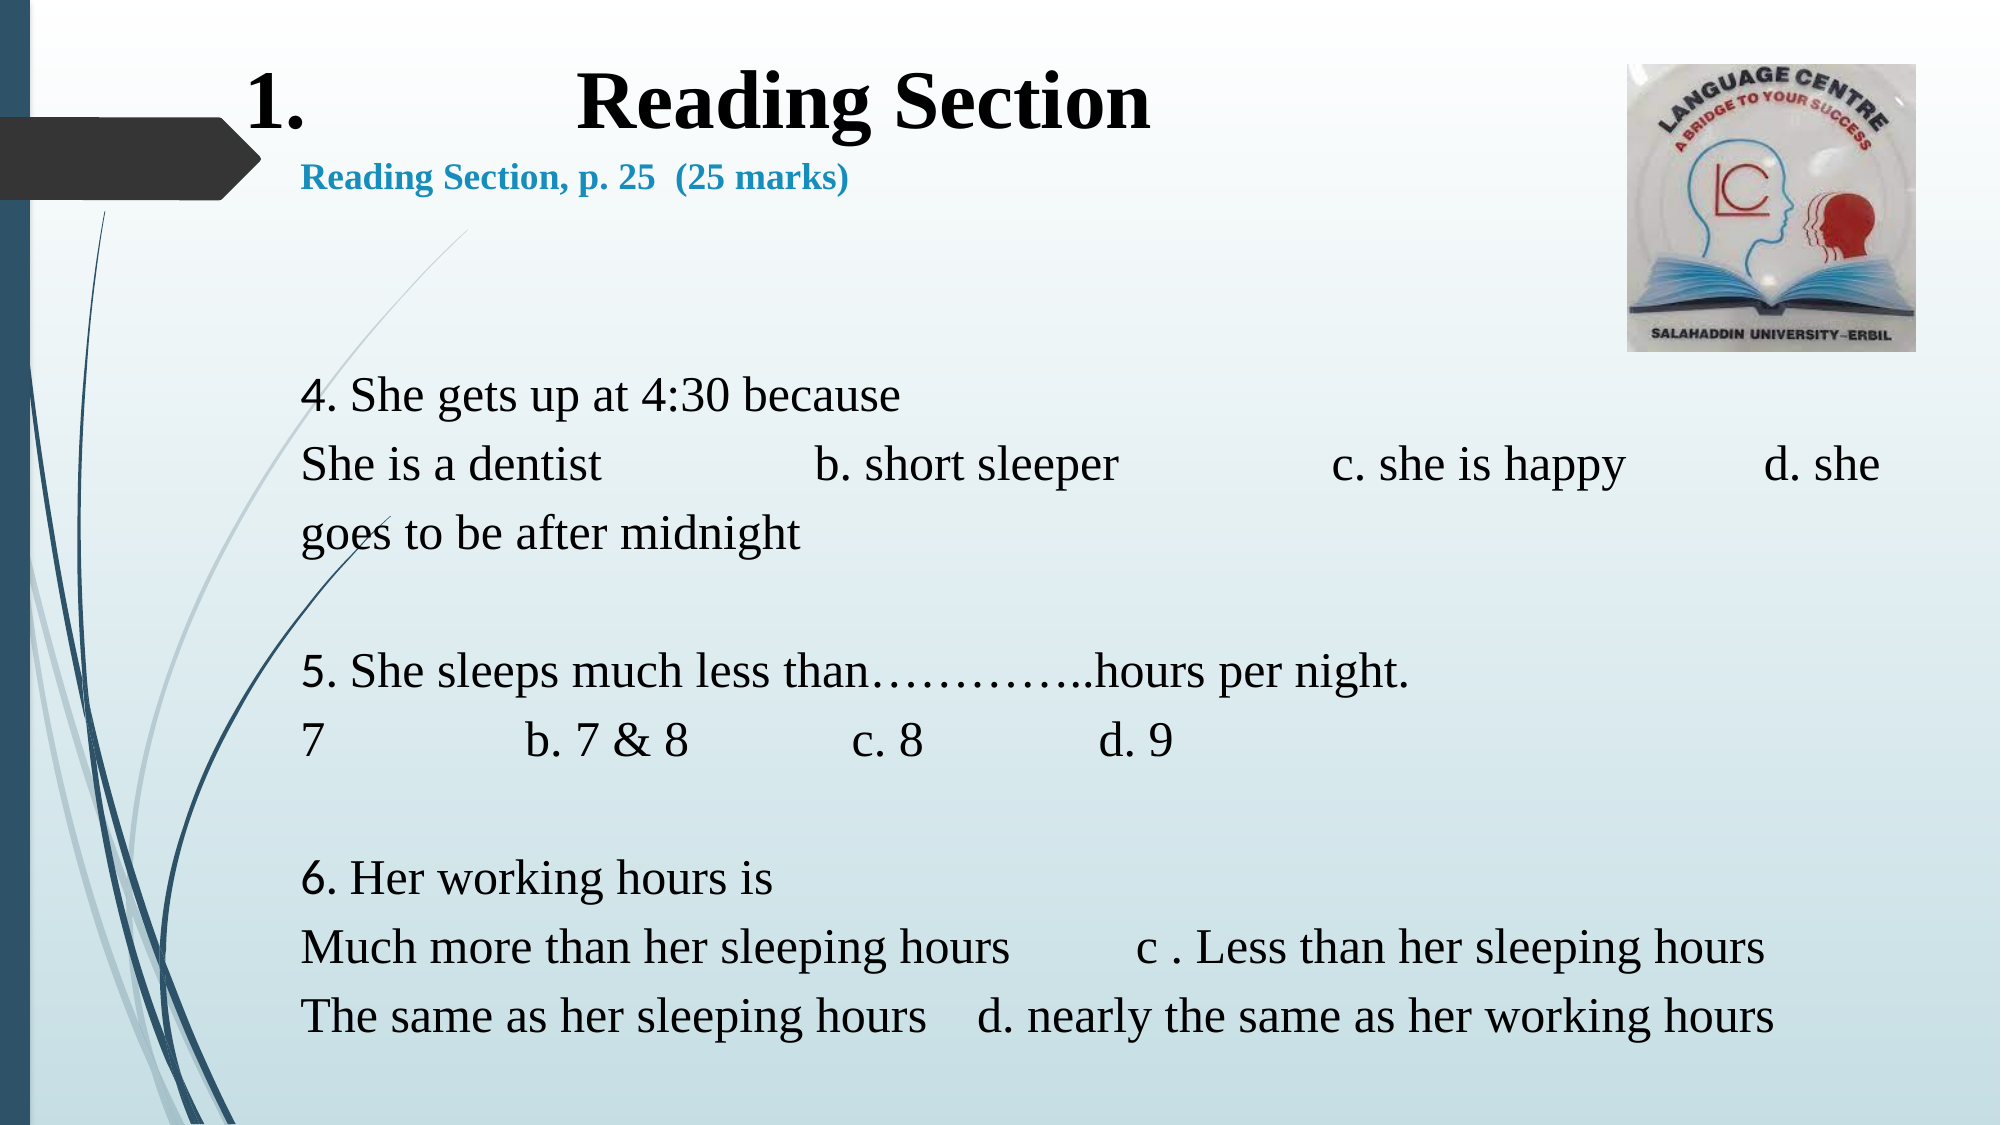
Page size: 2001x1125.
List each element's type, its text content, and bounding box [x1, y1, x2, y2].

title Reading Section Reading Section, p. 25 (25 marks) 4. She gets up at 4:30 because She is a dentist b. short sleeper c. she is happy d. she goes to be after midnight 5. She sleeps much less than…………..hours per night. 7 b. 7 & 8 c. 8 d. 9 6. Her working hours is Much more than her sleeping hours c . Less than her sleeping hours The same as her sleeping hours d. nearly the same as her working hours [229, 22, 1932, 1103]
picture [1626, 64, 1916, 352]
